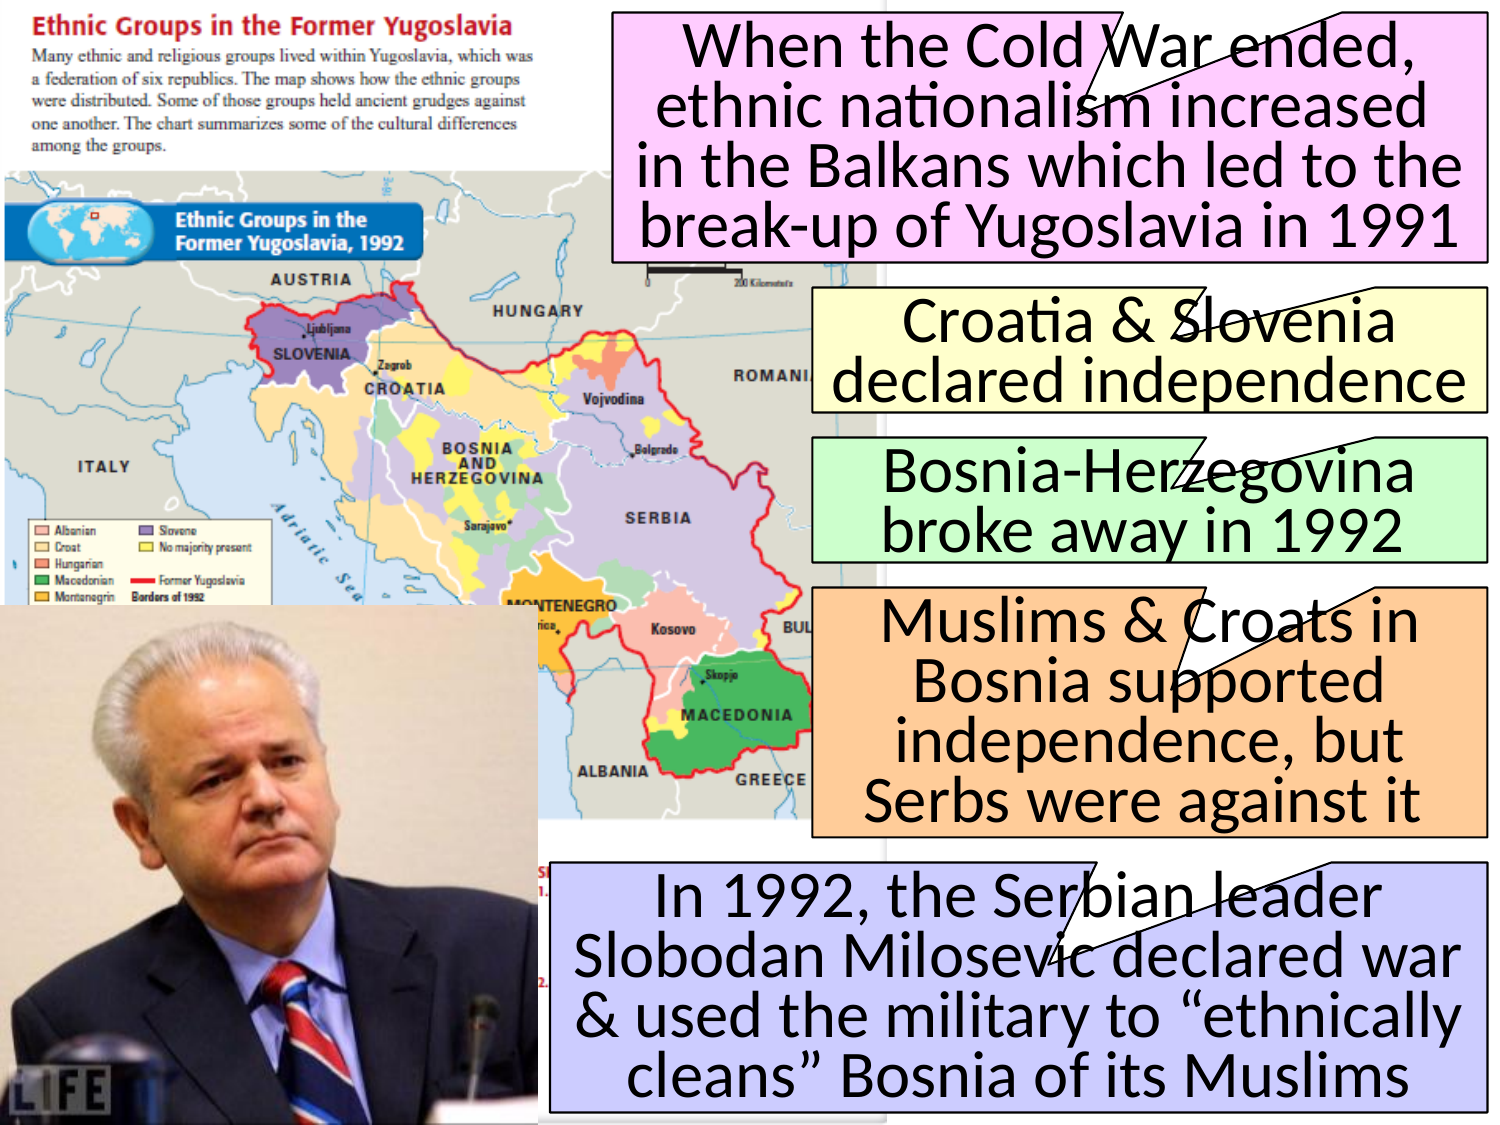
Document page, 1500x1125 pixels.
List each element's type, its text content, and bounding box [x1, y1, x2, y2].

text_box When the Cold War ended, ethnic nationalism increased in the Balkans which led to the break-up of Yugoslavia in 1991 [892, 12, 1488, 263]
text_box Bosnia-Herzegovina broke away in 1992 [892, 437, 1488, 563]
text_box In 1992, the Serbian leader Slobodan Milosevic declared war & used the military to “ethnically cleans” Bosnia of its Muslims [892, 862, 1488, 1113]
text_box Muslims & Croats in Bosnia supported independence, but Serbs were against it [892, 587, 1488, 838]
text_box Croatia & Slovenia declared independence [892, 287, 1488, 413]
picture [0, 0, 887, 1125]
